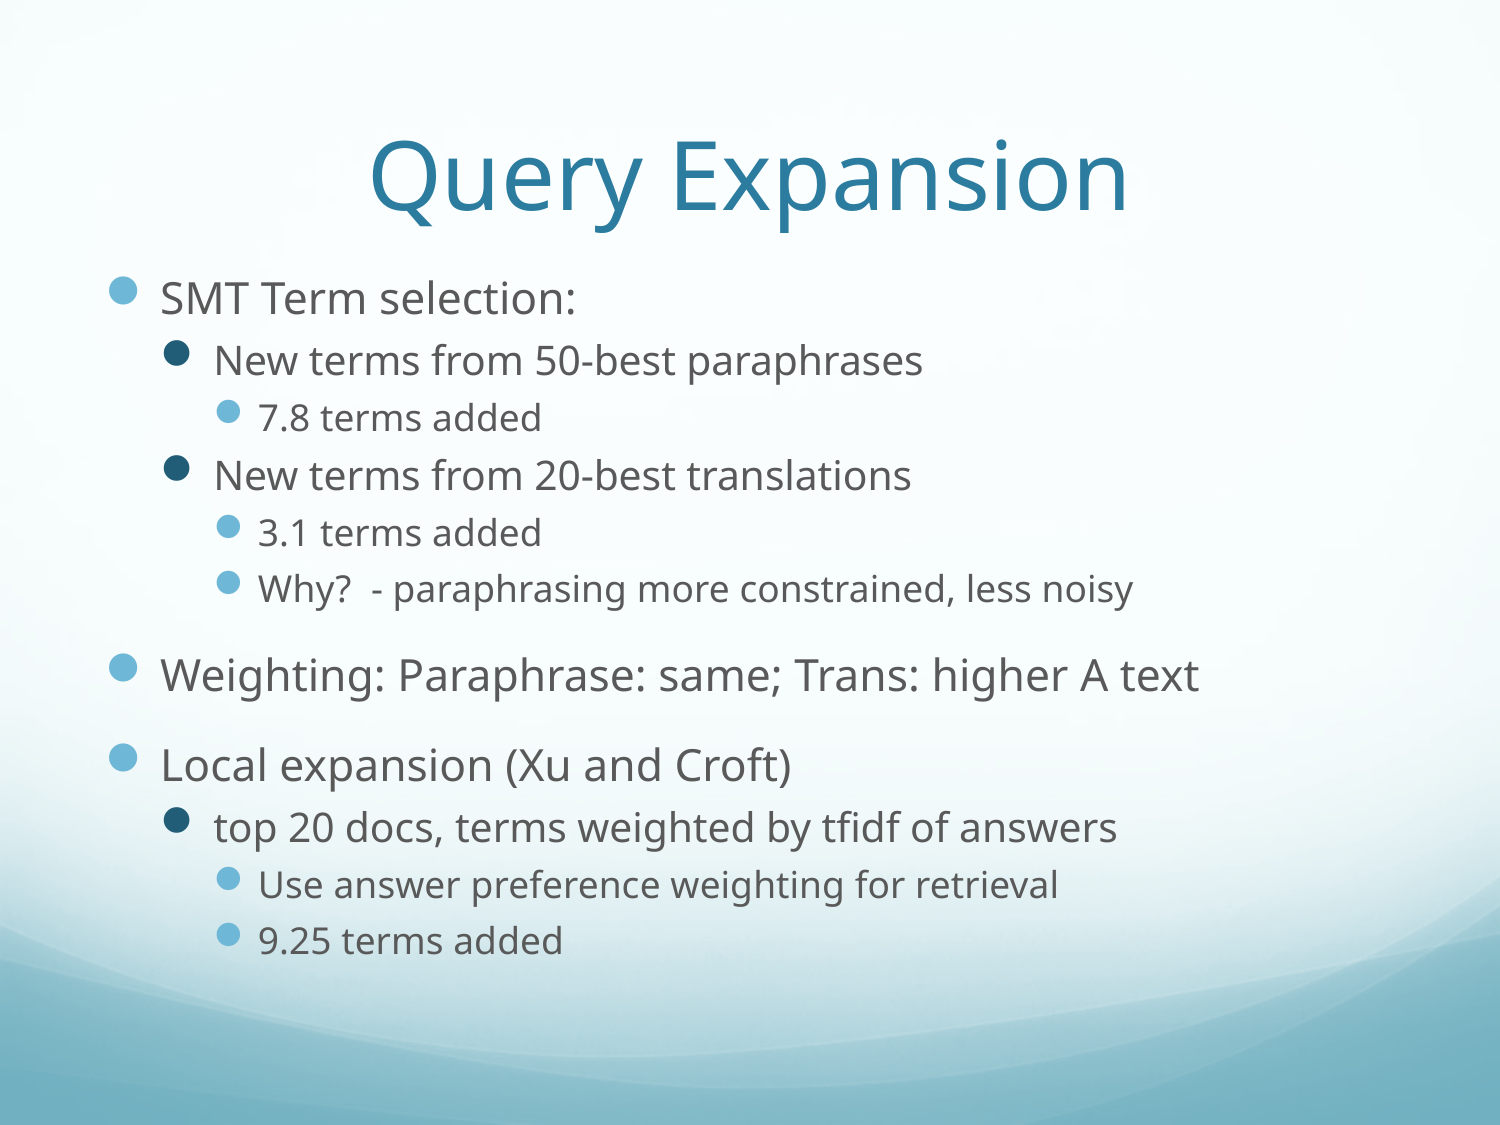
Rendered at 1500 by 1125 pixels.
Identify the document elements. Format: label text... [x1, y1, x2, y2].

list SMT Term selection: New terms from 50-best paraphrases 7.8 terms added New terms from 20-best translations 3.1 terms added Why? - paraphrasing more constrained, less noisy Weighting: Paraphrase: same; Trans: higher A text Local expansion (Xu and Croft) top 20 docs, terms weighted by tfidf of answers Use answer preference weighting for retrieval 9.25 terms added [90, 262, 1410, 975]
title Query Expansion [90, 17, 1410, 237]
